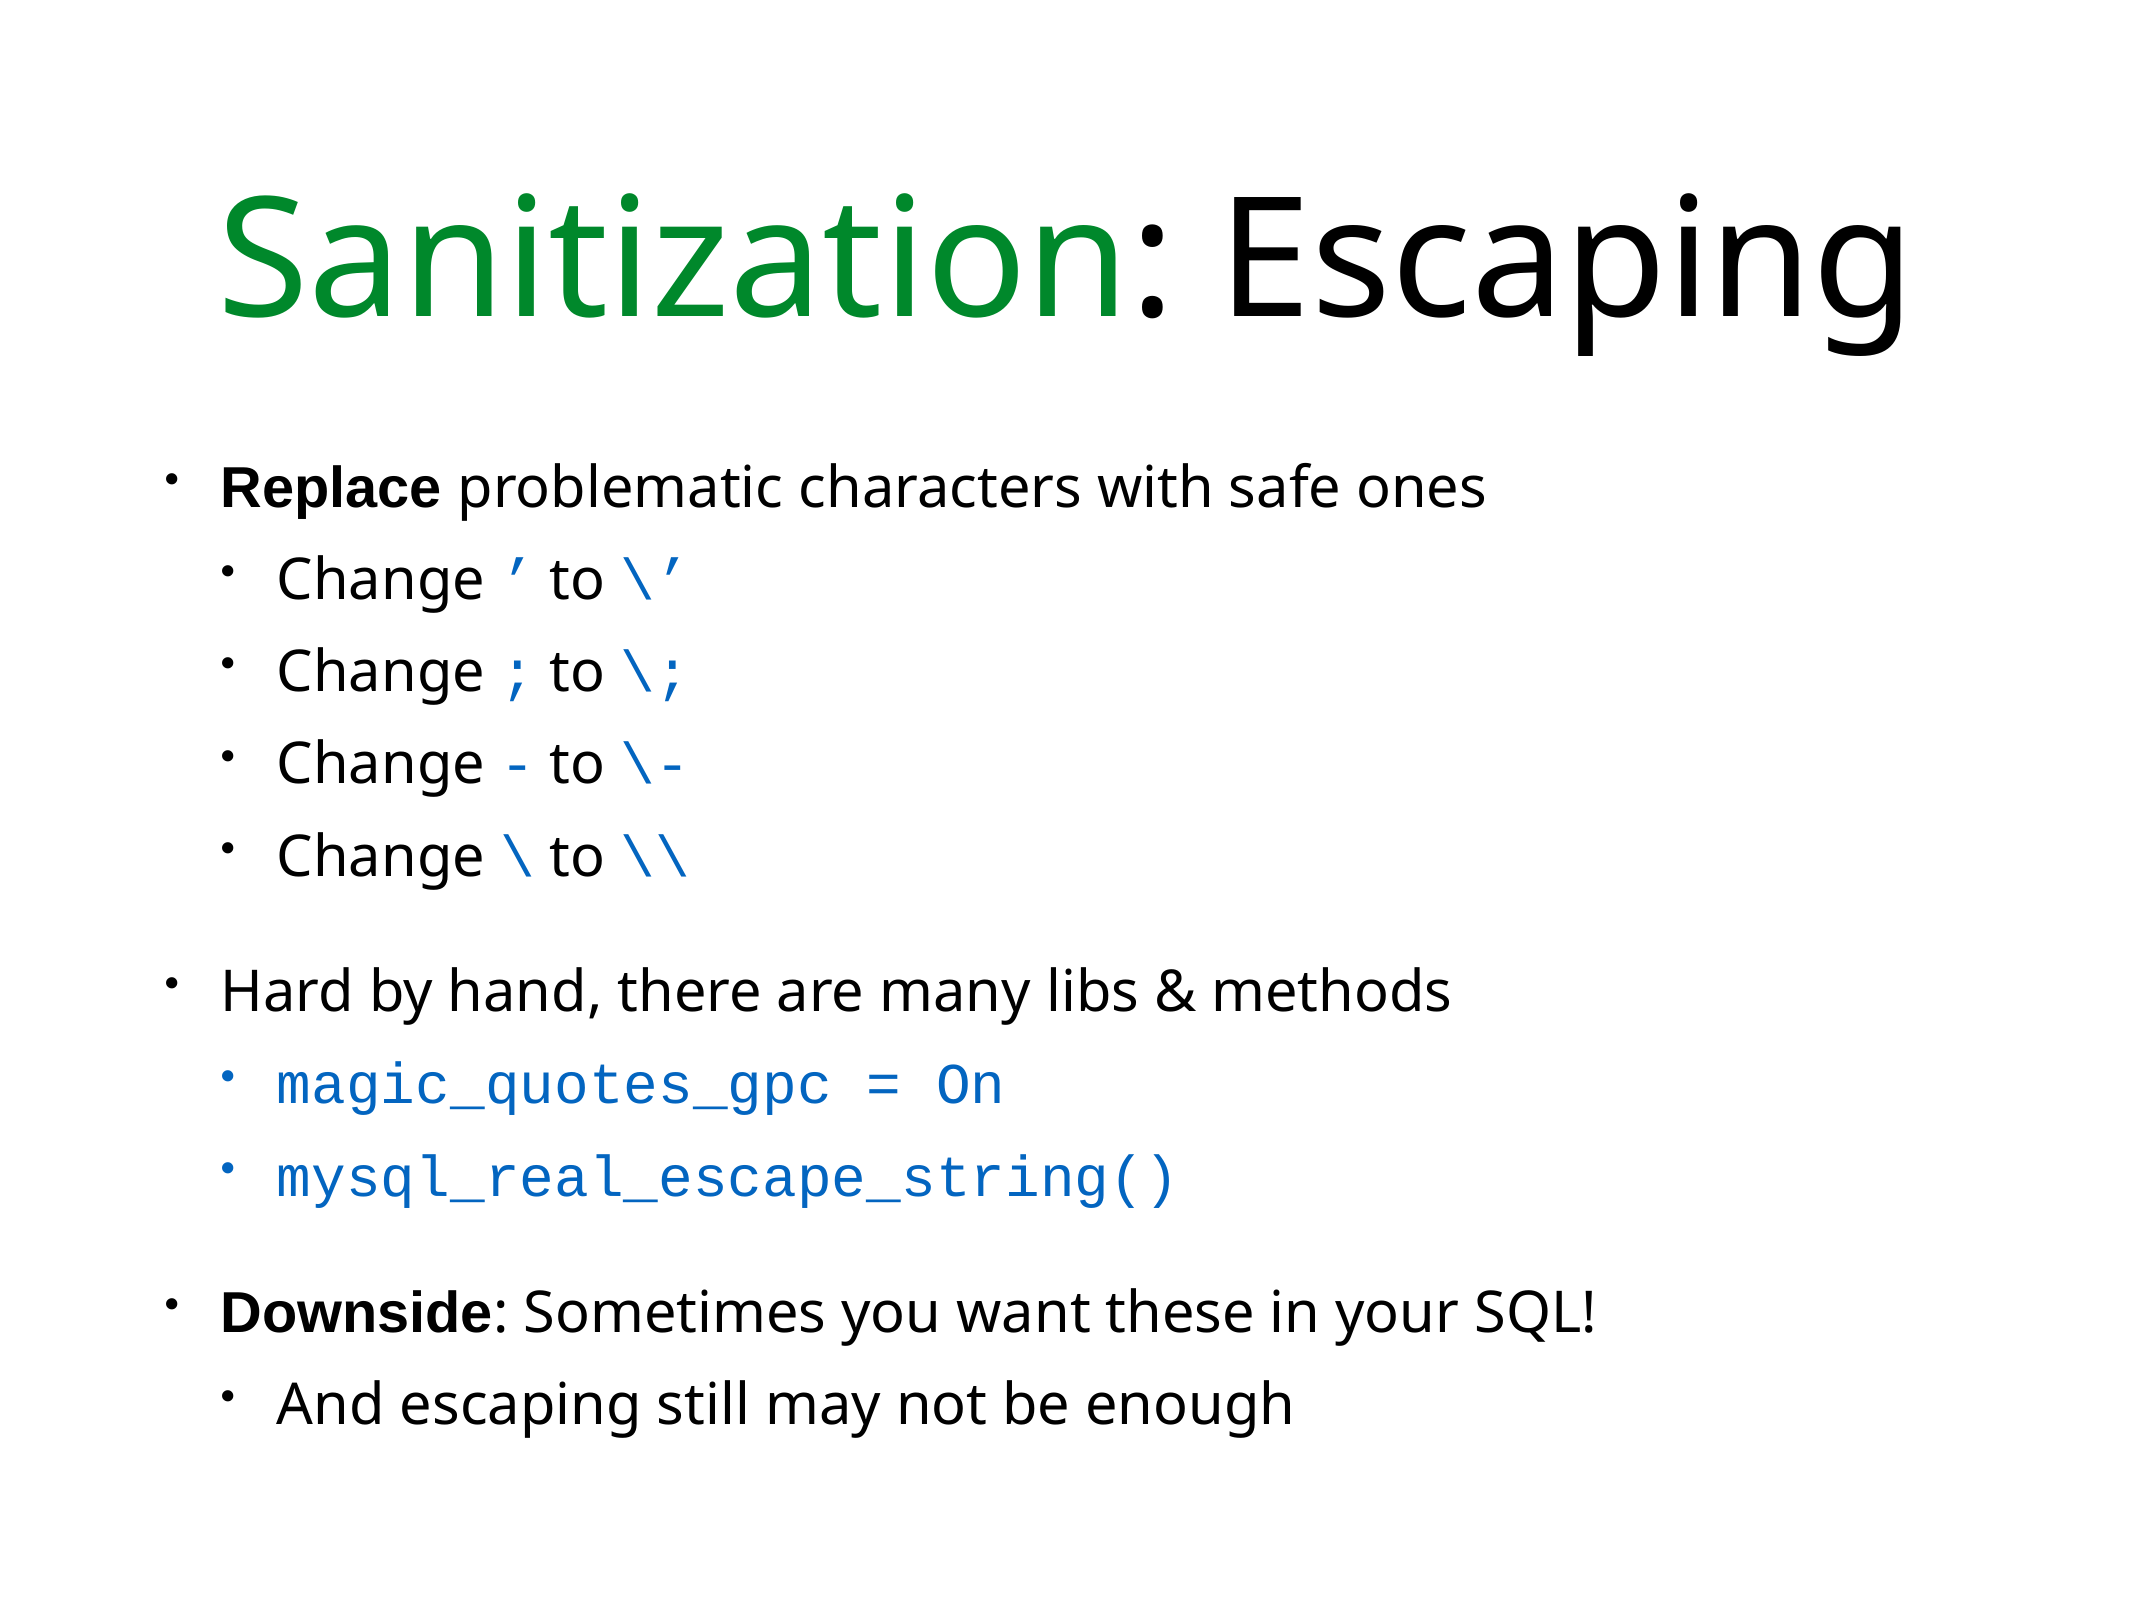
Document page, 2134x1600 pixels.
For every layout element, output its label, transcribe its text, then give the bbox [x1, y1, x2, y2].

list Replace problematic characters with safe ones Change ’ to \’ Change ; to \; Change - to \- Change \ to \\ Hard by hand, there are many libs & methods magic_quotes_gpc = On mysql_real_escape_string() Downside: Sometimes you want these in your SQL! And escaping still may not be enough [155, 426, 1978, 1459]
title Sanitization: Escaping [155, 72, 1978, 426]
